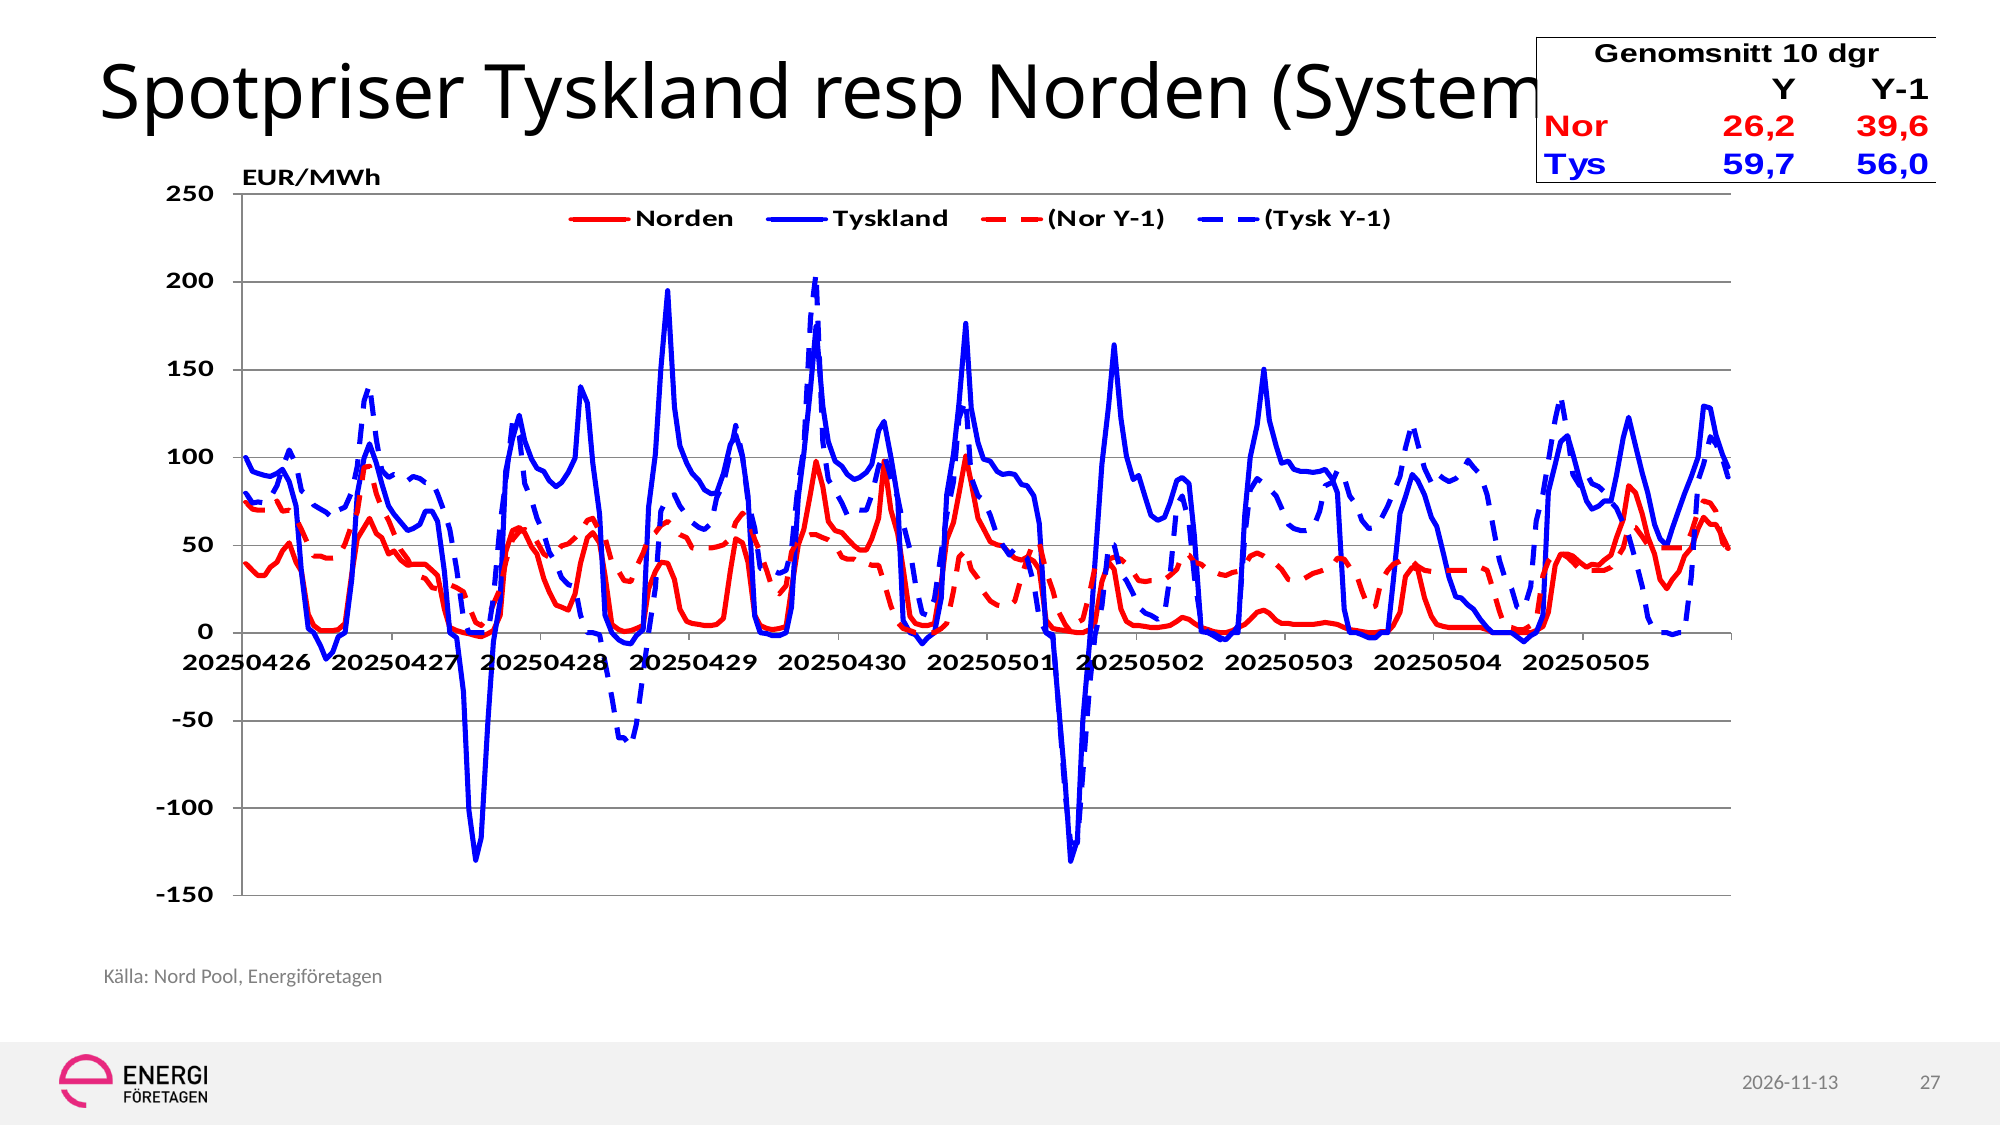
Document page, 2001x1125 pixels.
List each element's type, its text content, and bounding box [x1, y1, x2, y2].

picture [141, 36, 1938, 969]
slide_number 27 [1882, 1068, 1941, 1099]
picture [59, 1054, 207, 1108]
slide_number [1742, 1068, 1854, 1099]
text_box Källa: Nord Pool, Energiföretagen [103, 962, 1229, 993]
title Spotpriser Tyskland resp Norden (Systempris) [99, 30, 1900, 134]
